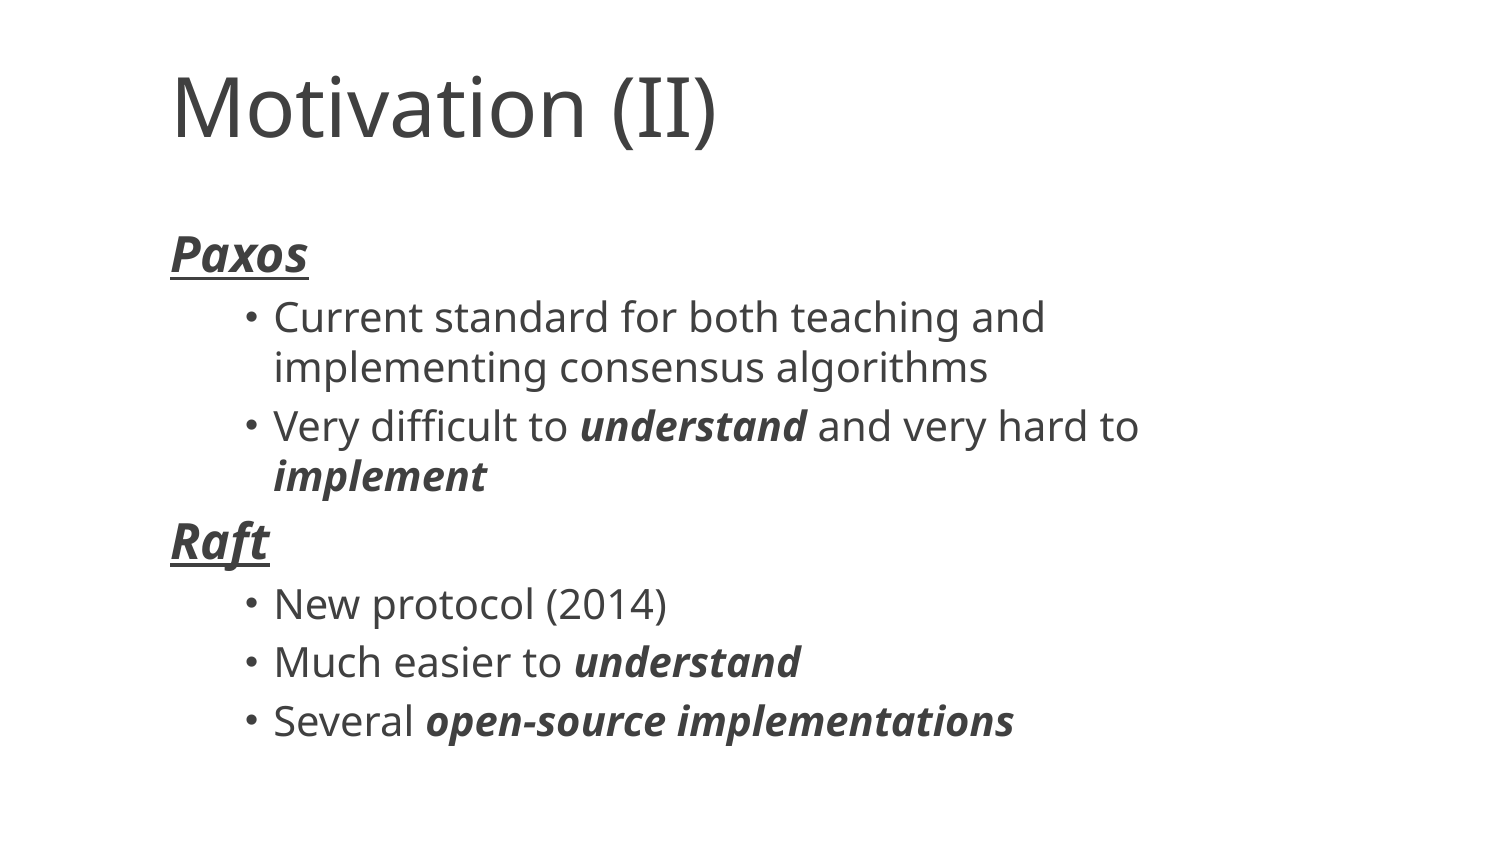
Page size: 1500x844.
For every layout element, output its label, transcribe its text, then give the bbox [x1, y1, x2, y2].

list Paxos Current standard for both teaching and implementing consensus algorithms Very difficult to understand and very hard to implement Raft New protocol (2014) Much easier to understand Several open-source implementations [155, 215, 1332, 773]
title Motivation (II) [155, 33, 1332, 175]
